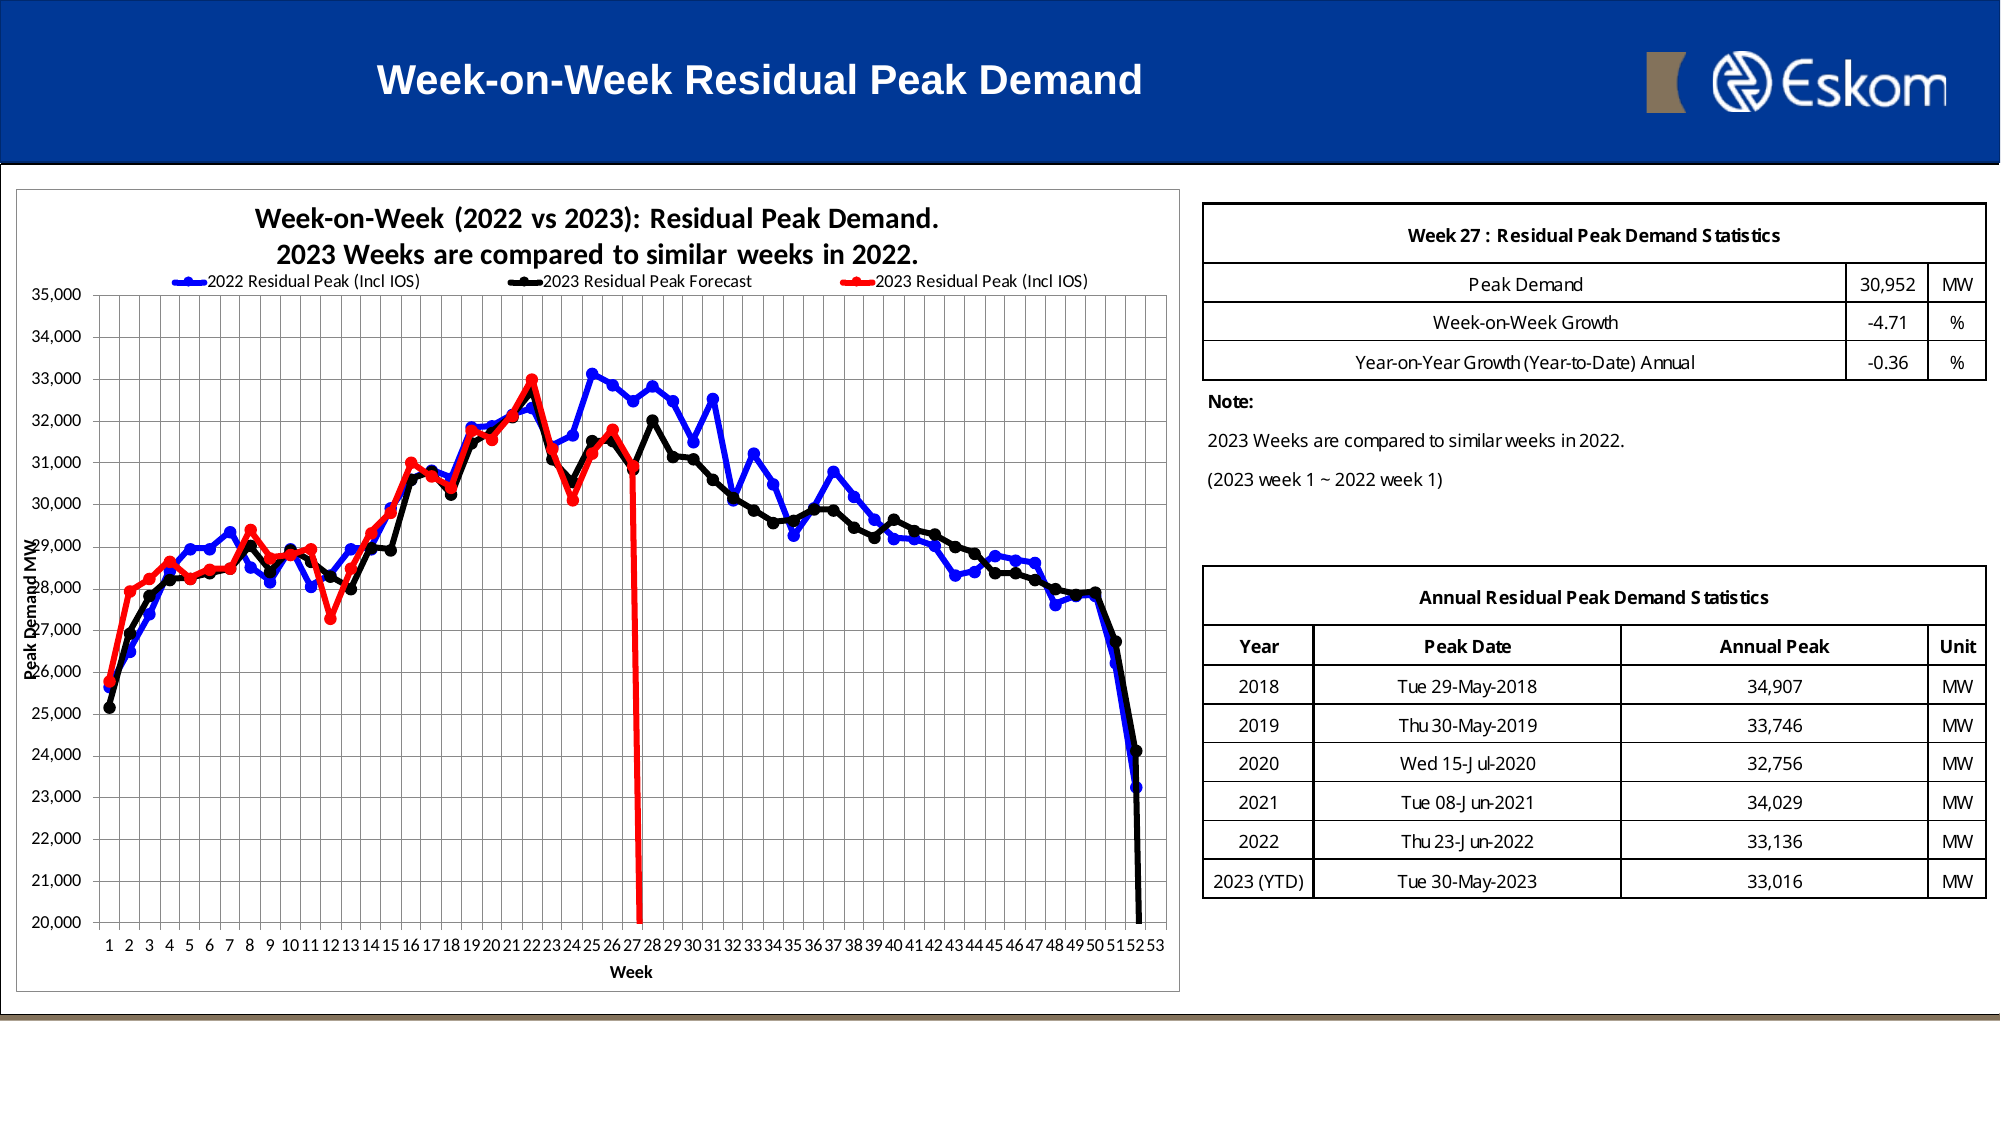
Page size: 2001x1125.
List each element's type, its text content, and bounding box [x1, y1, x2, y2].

text_box Week-on-Week Residual Peak Demand [362, 27, 1461, 137]
picture [0, 163, 2000, 1016]
